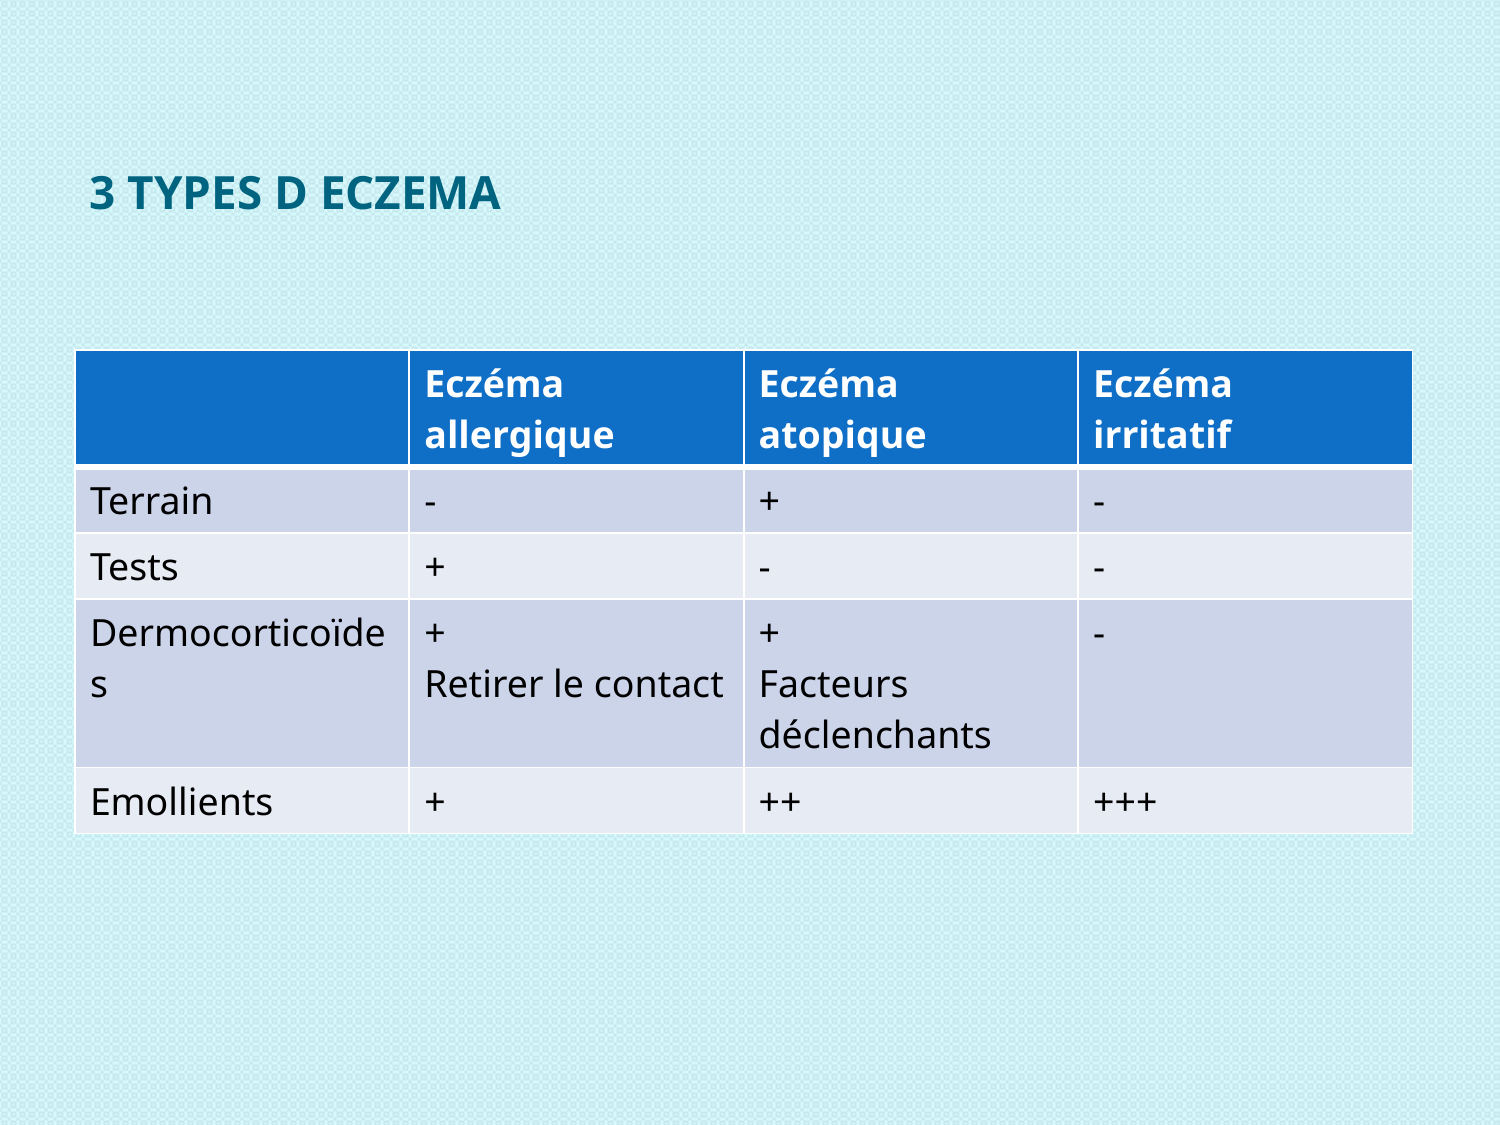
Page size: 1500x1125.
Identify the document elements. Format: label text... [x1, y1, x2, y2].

table_cell Emollients [76, 768, 408, 833]
table_header Eczéma allergique [410, 351, 743, 464]
table_cell Dermocorticoïdes [76, 600, 408, 767]
table_cell +++ [1079, 768, 1412, 833]
table_cell - [410, 470, 743, 532]
table_cell Tests [76, 534, 408, 598]
table_cell Terrain [76, 470, 408, 532]
table_cell - [1079, 600, 1412, 767]
title 3 types d eczema [75, 35, 700, 227]
table_cell + [745, 470, 1077, 532]
table_cell ++ [745, 768, 1077, 833]
table_header [76, 351, 408, 464]
table_cell + [410, 768, 743, 833]
table_cell + Facteurs déclenchants [745, 600, 1077, 767]
table_cell - [745, 534, 1077, 598]
table_cell - [1079, 470, 1412, 532]
table_cell + [410, 534, 743, 598]
table_cell + Retirer le contact [410, 600, 743, 767]
table_cell - [1079, 534, 1412, 598]
table_header Eczéma atopique [745, 351, 1077, 464]
table_header Eczéma irritatif [1079, 351, 1412, 464]
